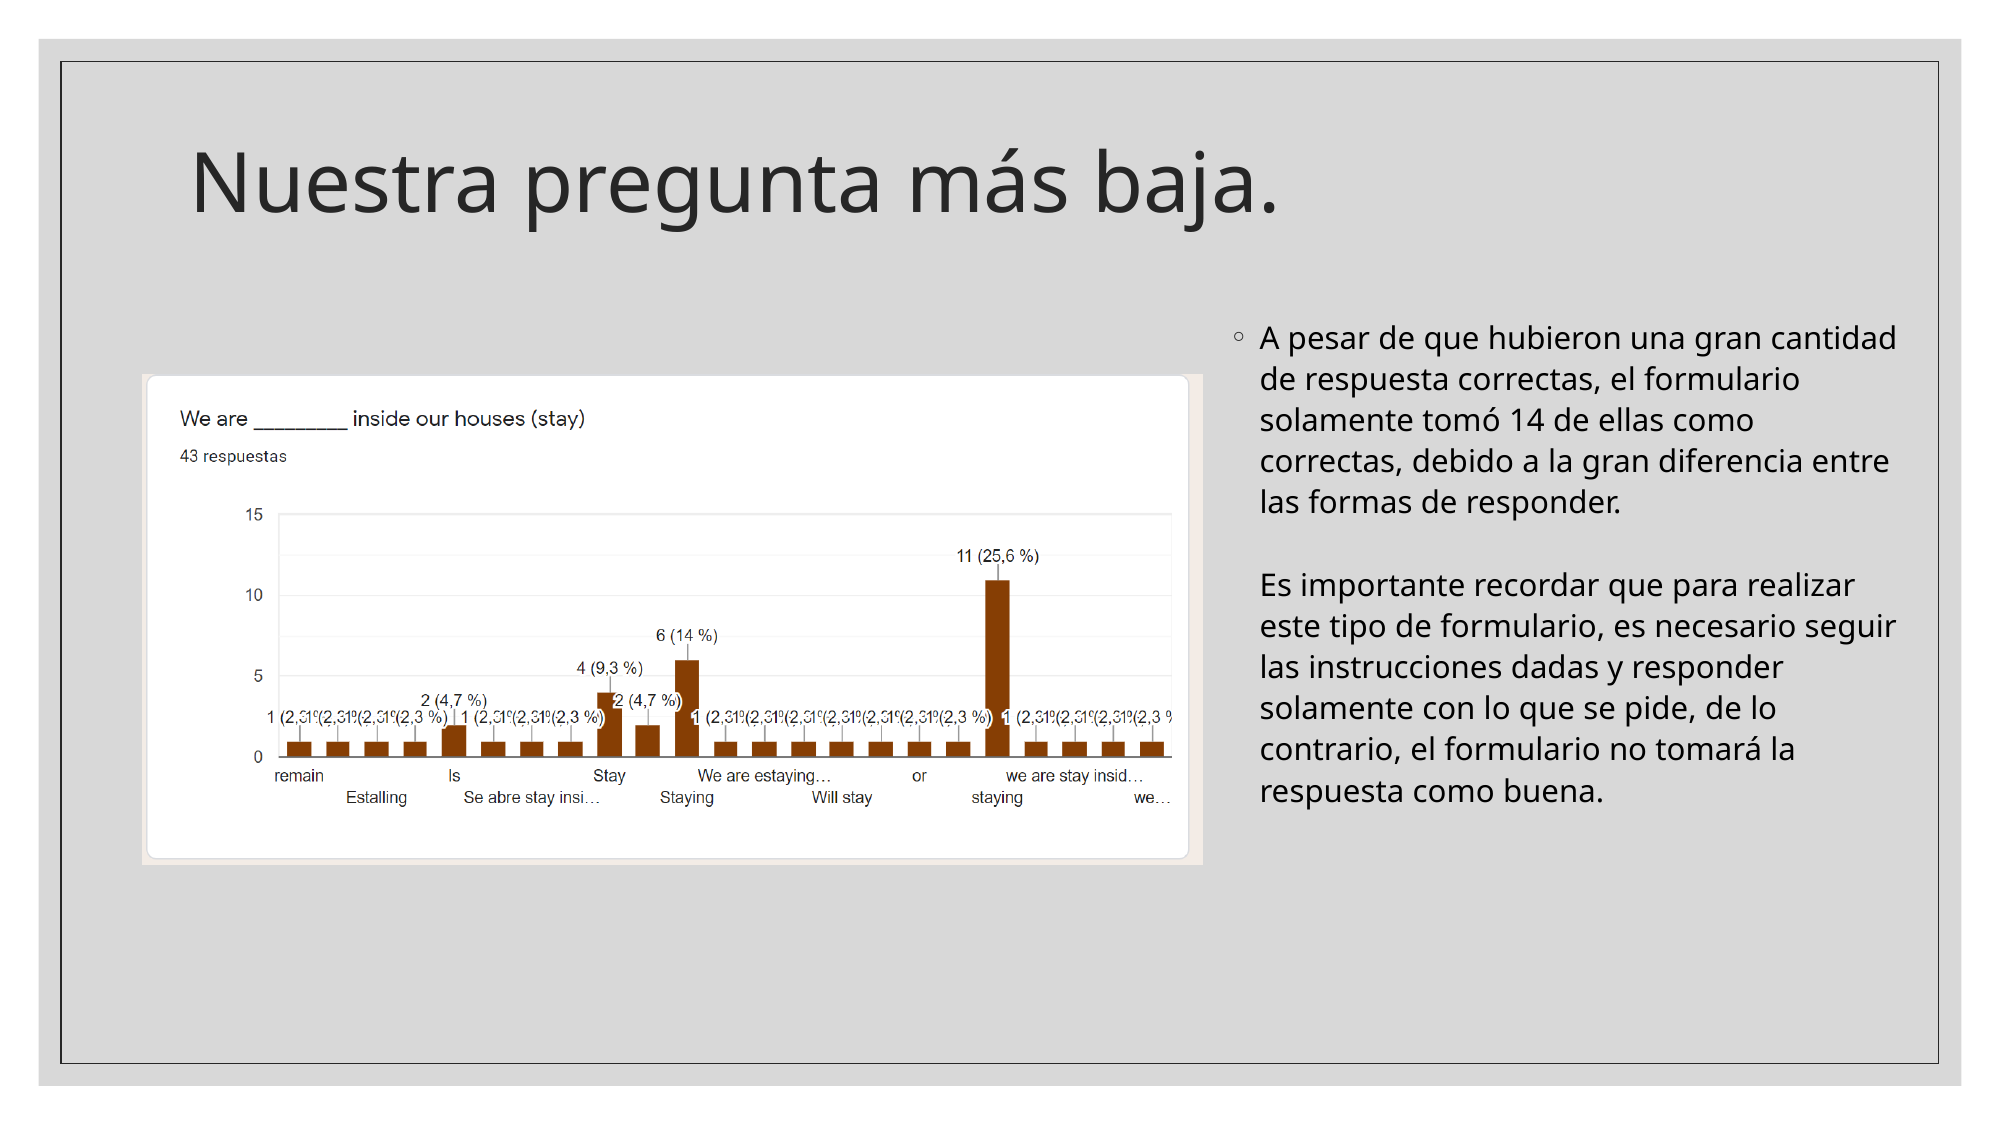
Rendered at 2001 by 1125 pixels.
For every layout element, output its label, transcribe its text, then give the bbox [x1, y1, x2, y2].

list A pesar de que hubieron una gran cantidad de respuesta correctas, el formulario solamente tomó 14 de ellas como correctas, debido a la gran diferencia entre las formas de responder. Es importante recordar que para realizar este tipo de formulario, es necesario seguir las instrucciones dadas y responder solamente con lo que se pide, de lo contrario, el formulario no tomará la respuesta como buena. [1214, 306, 1916, 898]
picture [142, 374, 1203, 865]
title Nuestra pregunta más baja. [174, 105, 1825, 267]
